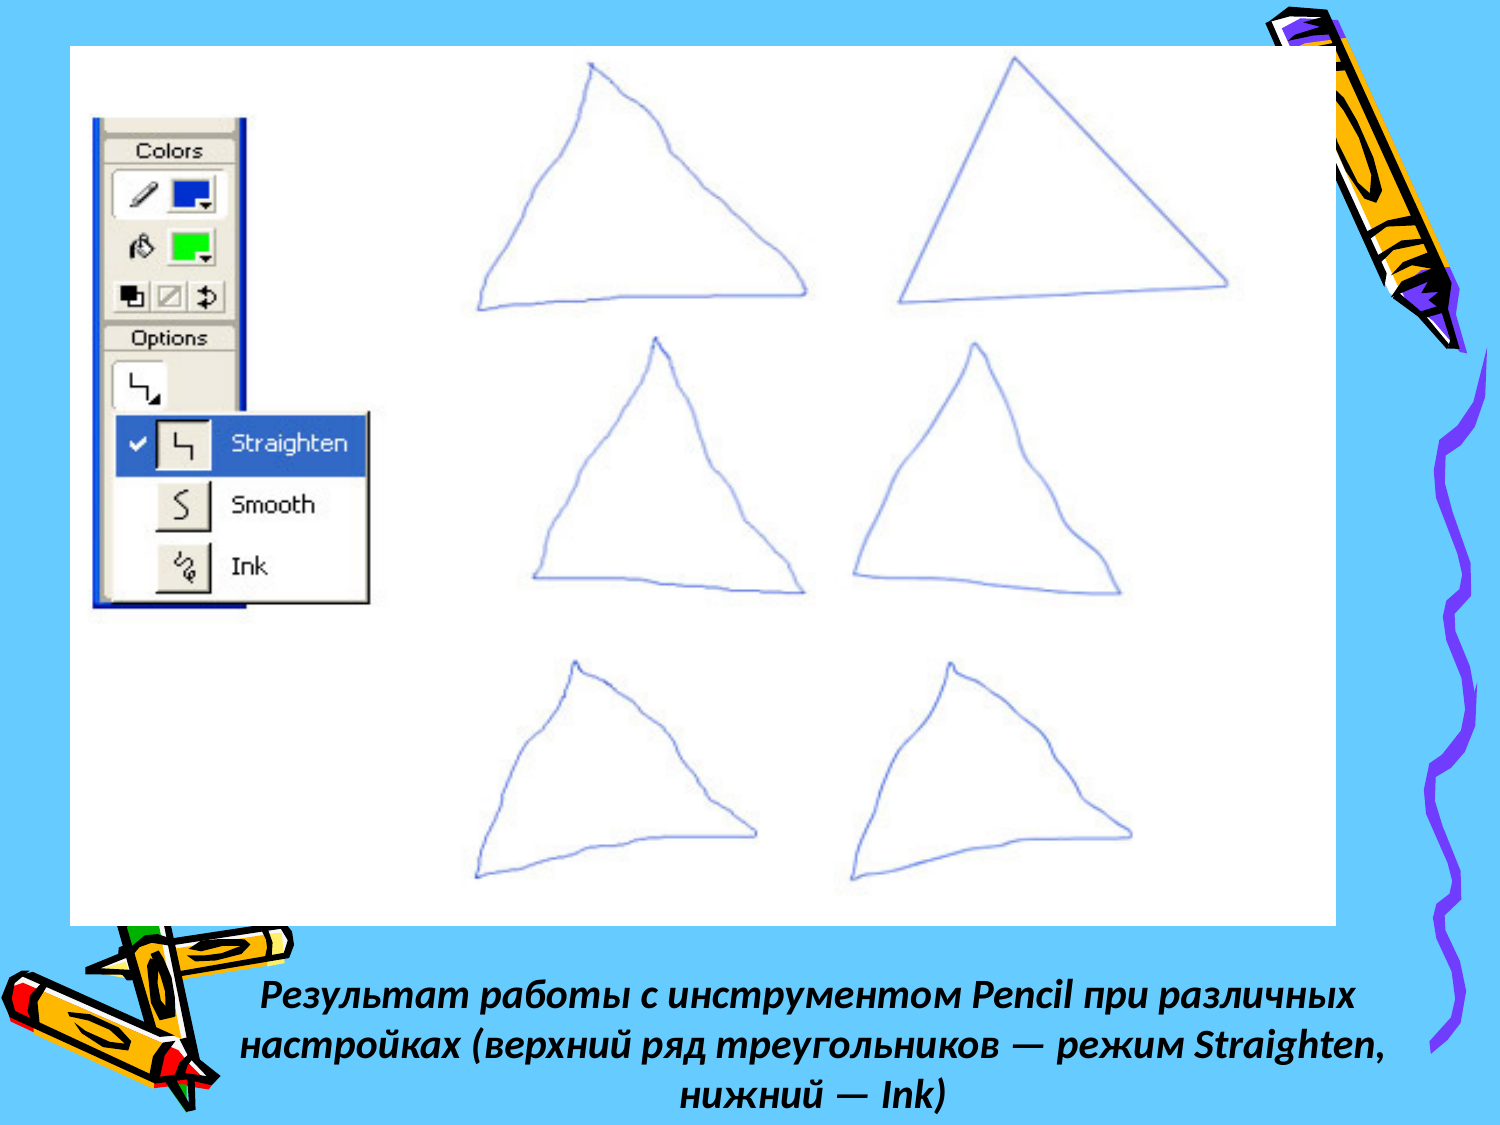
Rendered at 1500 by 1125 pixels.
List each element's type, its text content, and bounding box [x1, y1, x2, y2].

picture [70, 46, 1337, 927]
text_box Результат работы с инструментом Pencil при различных настройках (верхний ряд треугольников — режим Straighten, нижний — Ink) [214, 959, 1402, 1125]
